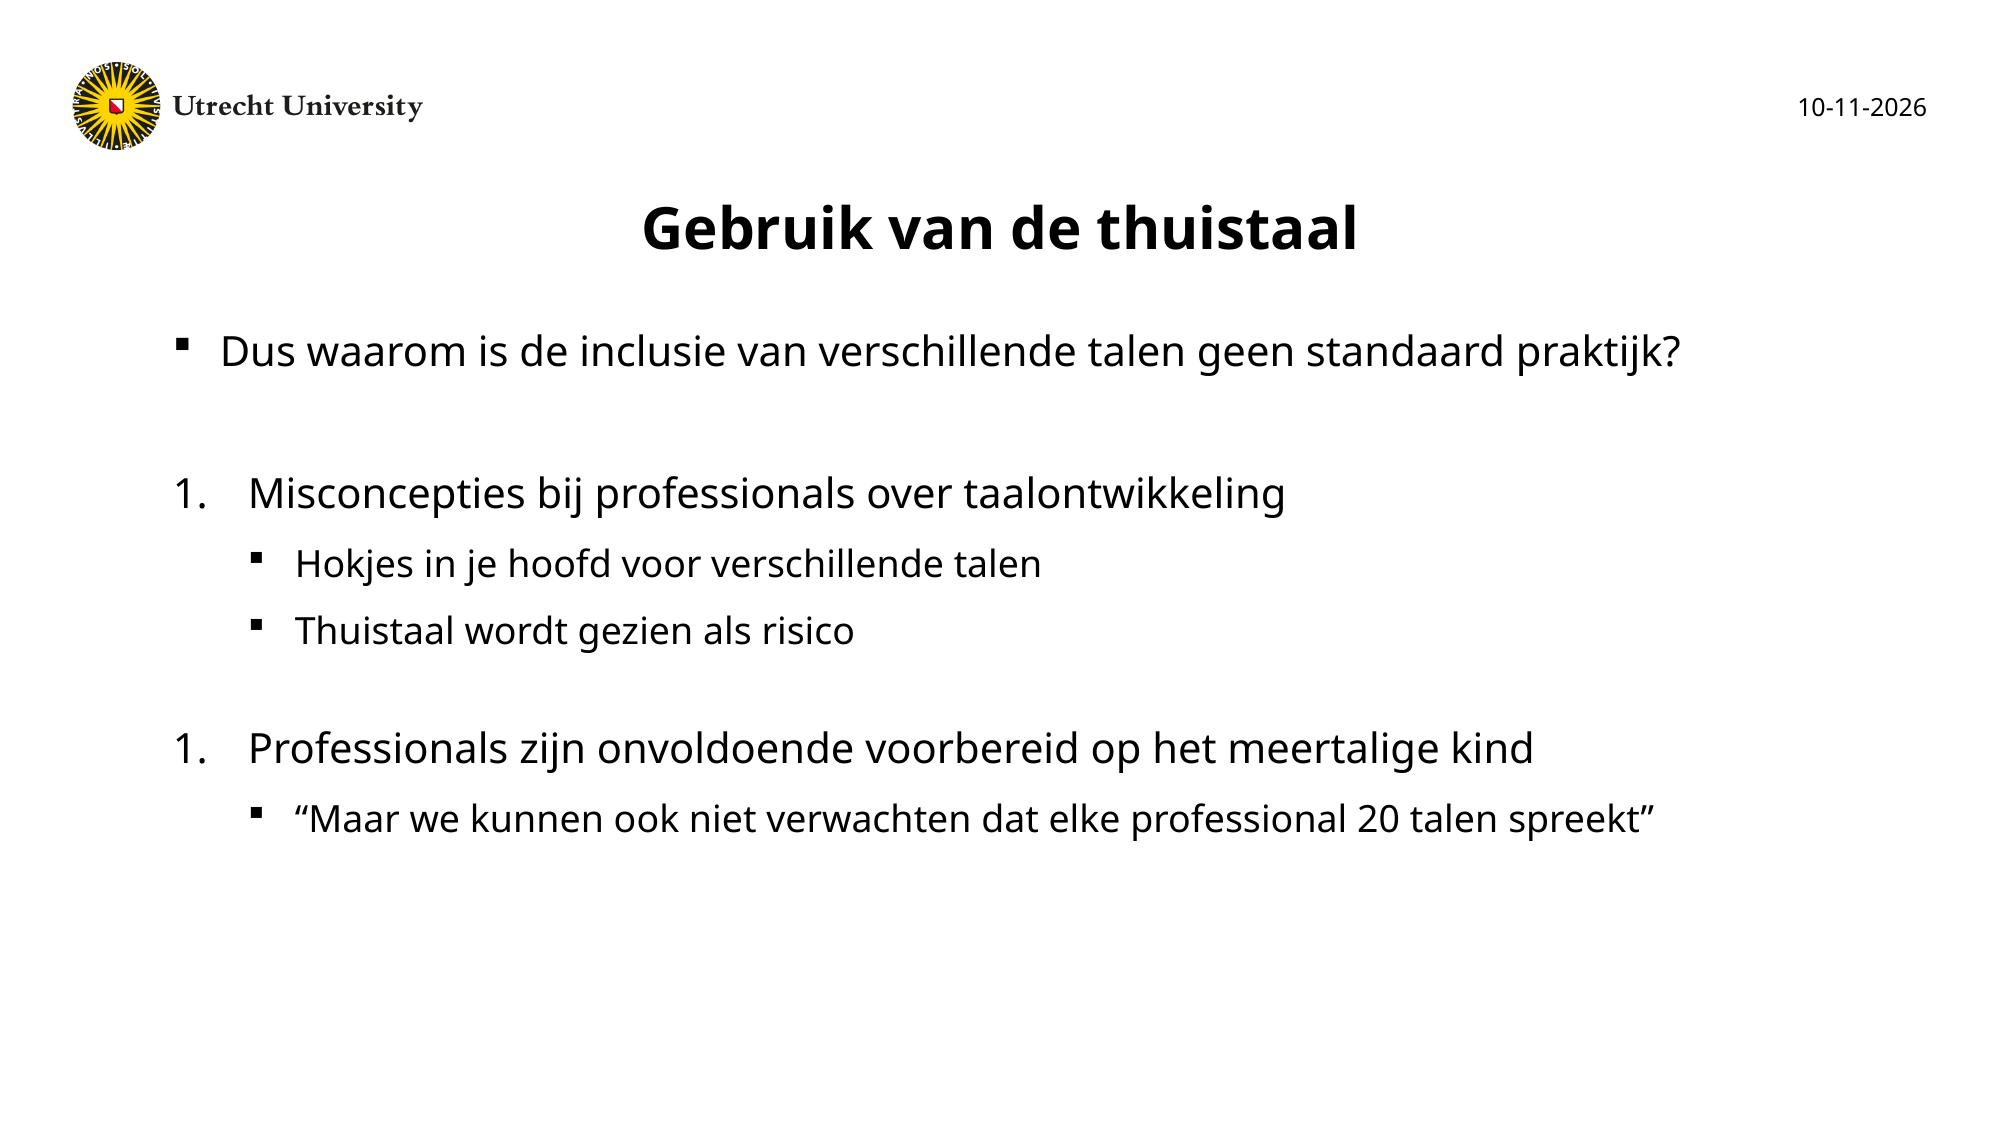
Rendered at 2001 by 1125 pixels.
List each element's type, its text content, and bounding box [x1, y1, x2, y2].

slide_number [1638, 84, 1942, 120]
text_box Dus waarom is de inclusie van verschillende talen geen standaard praktijk? Misconcepties bij professionals over taalontwikkeling Hokjes in je hoofd voor verschillende talen Thuistaal wordt gezien als risico Professionals zijn onvoldoende voorbereid op het meertalige kind “Maar we kunnen ook niet verwachten dat elke professional 20 talen spreekt” [172, 299, 1828, 908]
title Gebruik van de thuistaal [172, 183, 1828, 251]
picture [0, 0, 526, 208]
